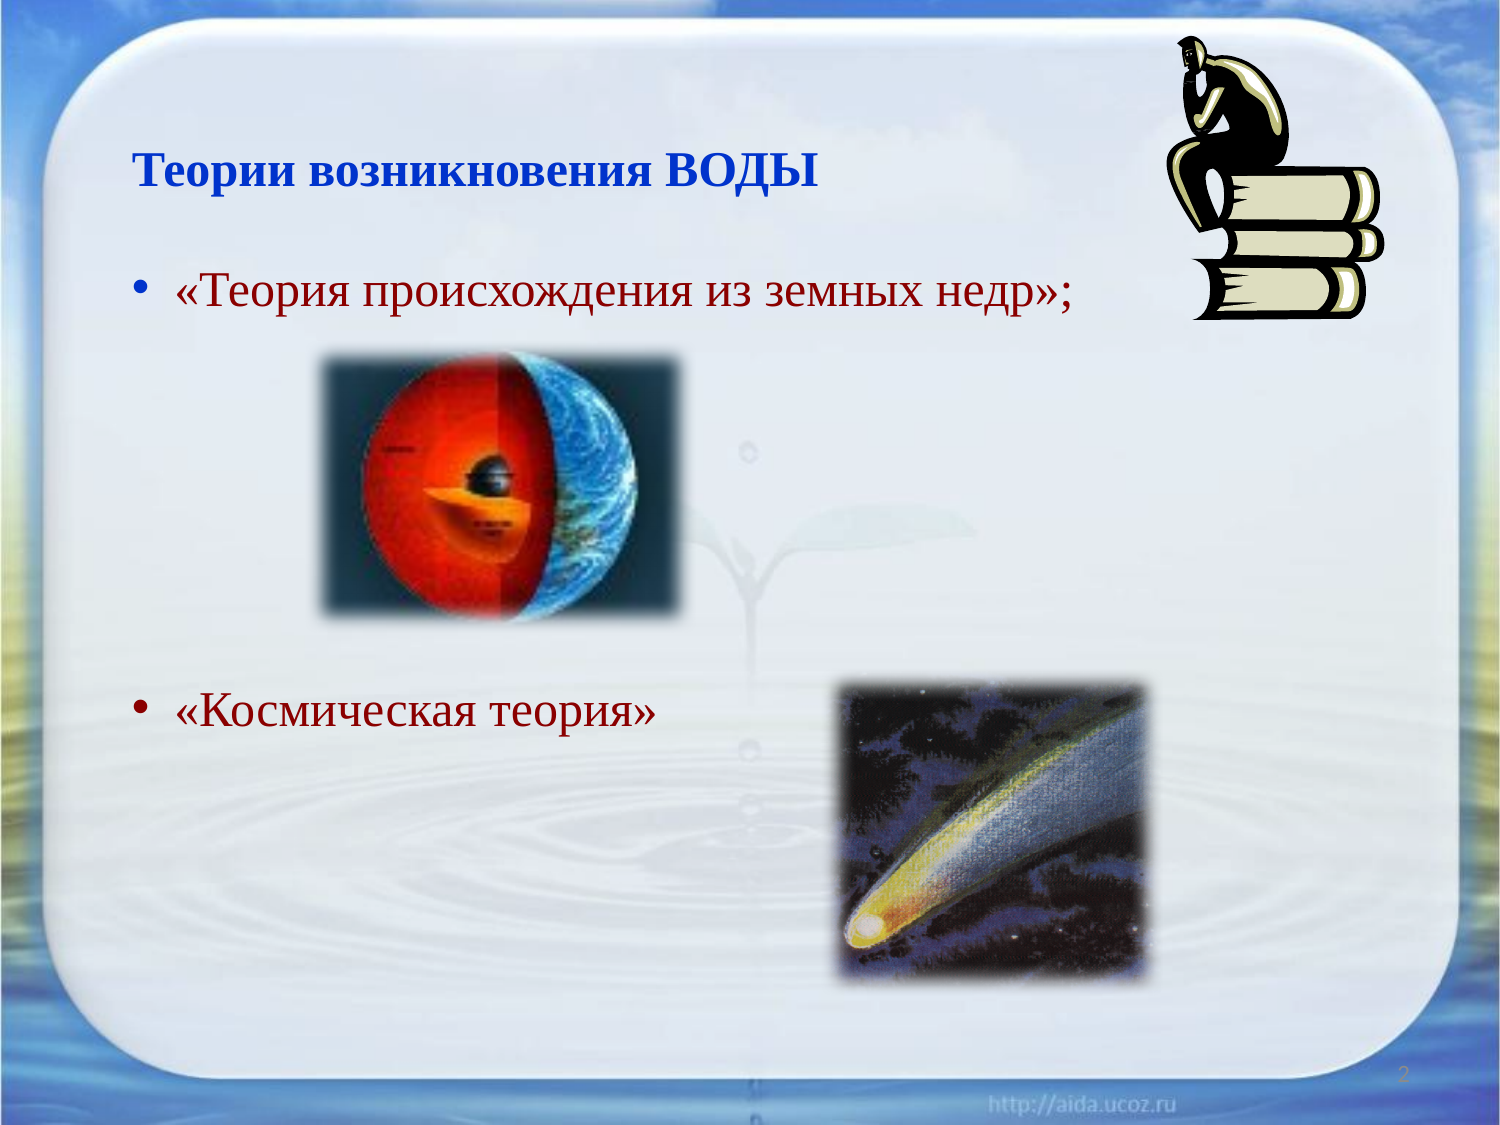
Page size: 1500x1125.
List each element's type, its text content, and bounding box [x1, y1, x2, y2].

slide_number 2 [1074, 1042, 1425, 1103]
picture [304, 339, 697, 634]
text_box Теории возникновения ВОДЫ «Теория происхождения из земных недр»; «Космическая теория» [117, 128, 1360, 744]
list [1159, 34, 1385, 321]
picture [820, 667, 1164, 997]
text_box Использование для стирки, мытья посуды, полов; [0, 0, 1500, 1125]
